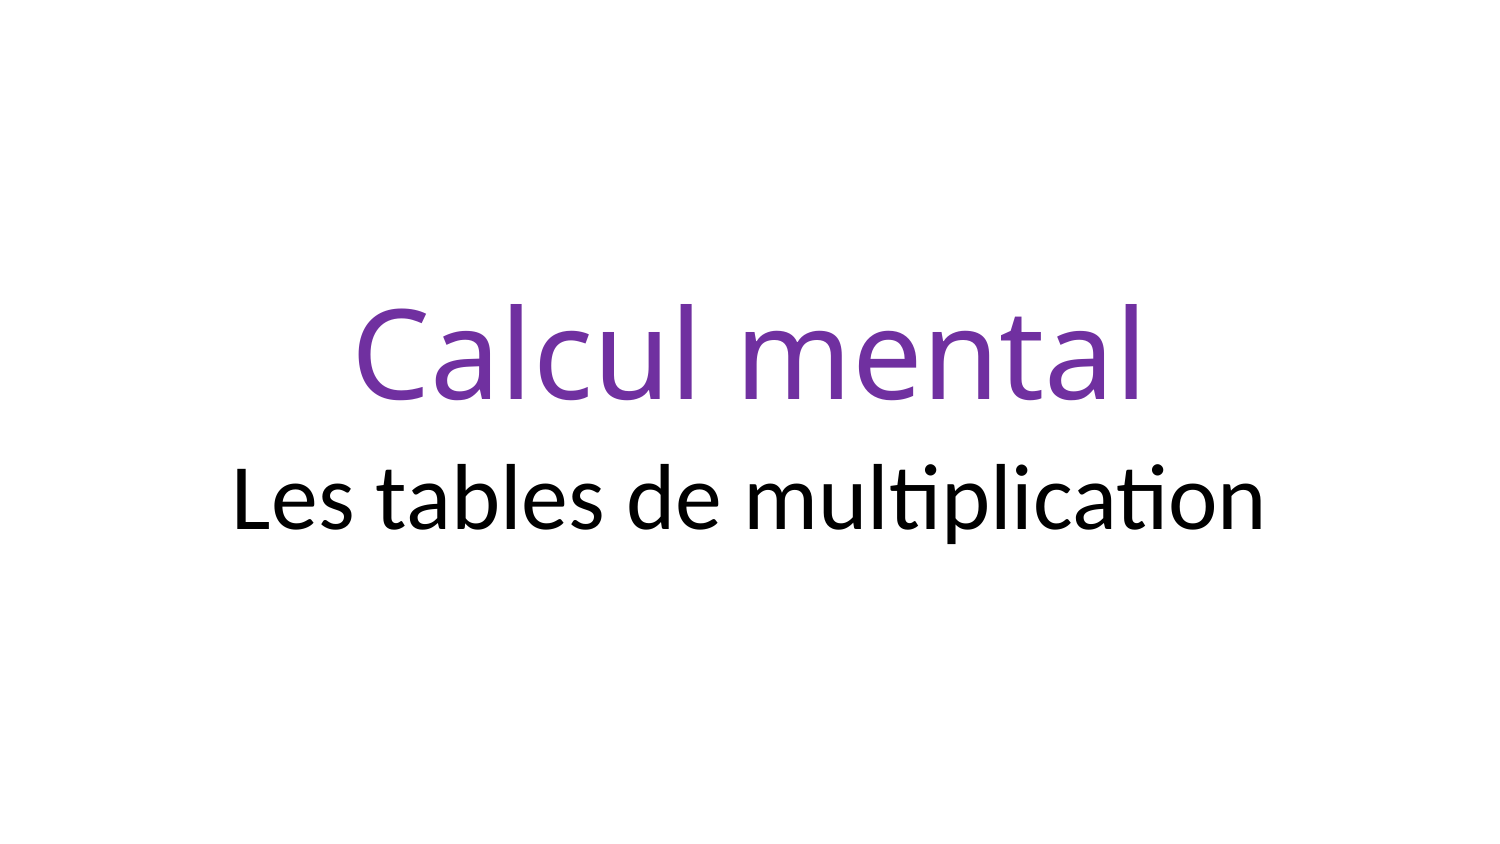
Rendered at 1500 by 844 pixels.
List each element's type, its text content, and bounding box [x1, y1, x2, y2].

subtitle Les tables de multiplication [187, 443, 1313, 647]
title Calcul mental [187, 138, 1313, 432]
